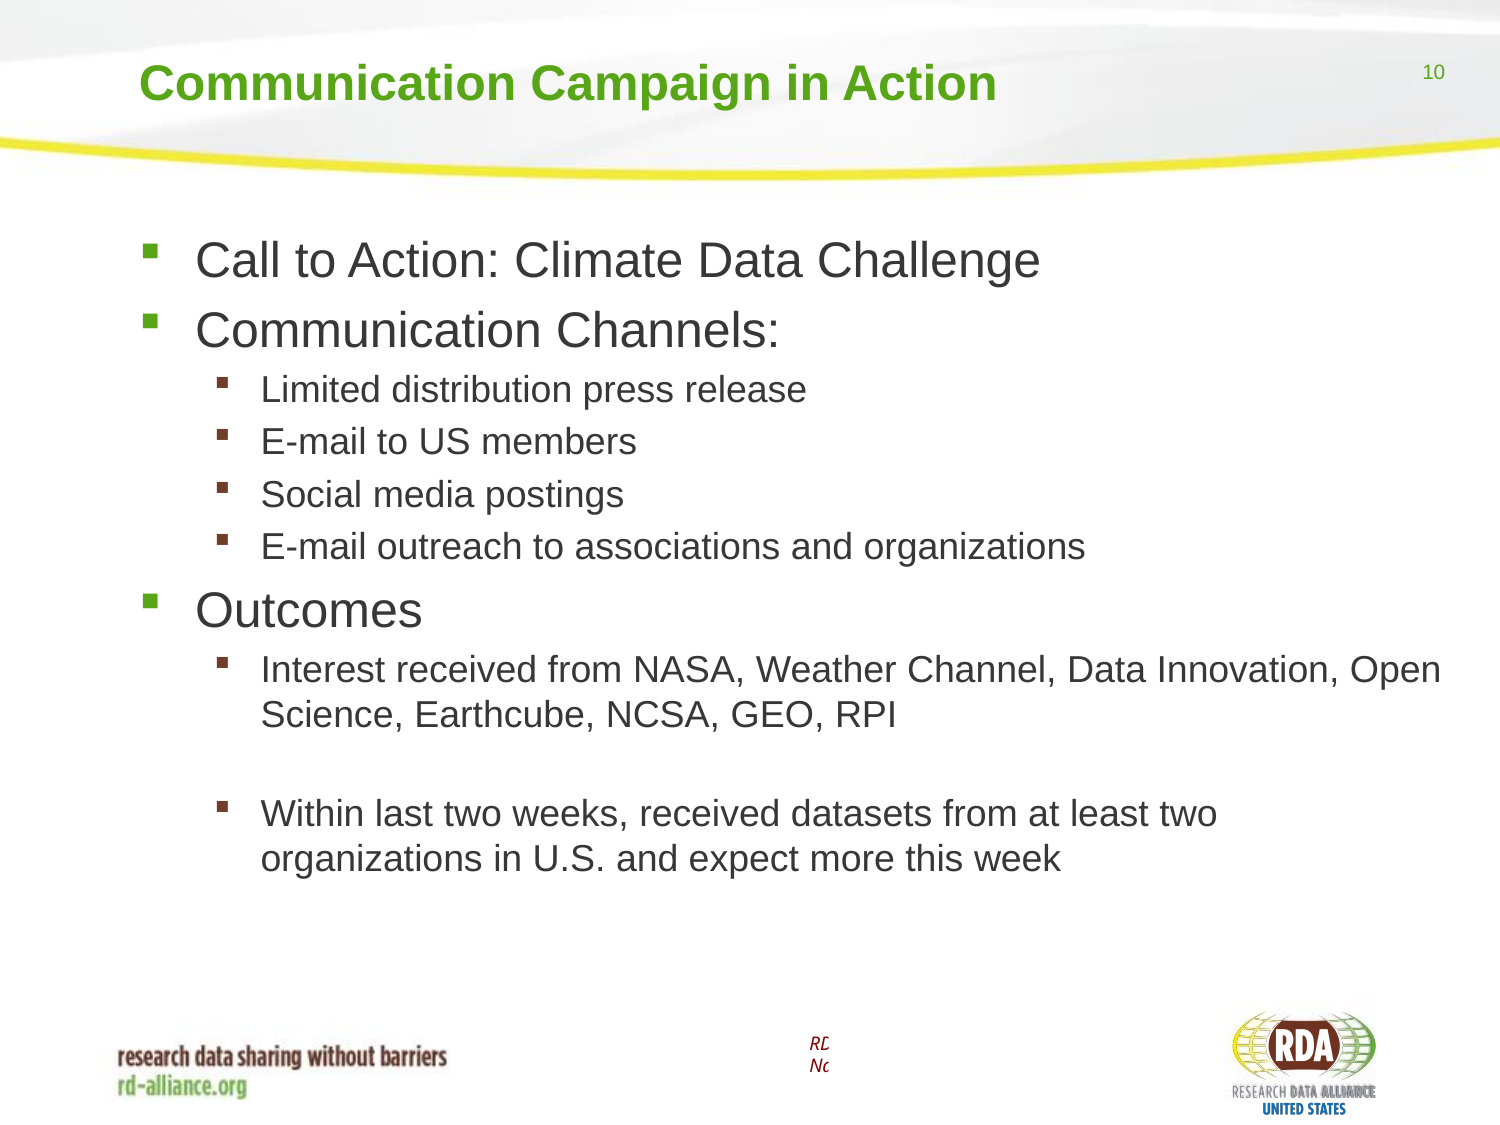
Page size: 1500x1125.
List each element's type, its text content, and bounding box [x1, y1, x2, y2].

list Call to Action: Climate Data Challenge Communication Channels: Limited distribution press release E-mail to US members Social media postings E-mail outreach to associations and organizations Outcomes Interest received from NASA, Weather Channel, Data Innovation, Open Science, Earthcube, NCSA, GEO, RPI Within last two weeks, received datasets from at least two organizations in U.S. and expect more this week [123, 219, 1459, 1005]
picture [0, 0, 1500, 1125]
title Communication Campaign in Action [123, 0, 1365, 161]
